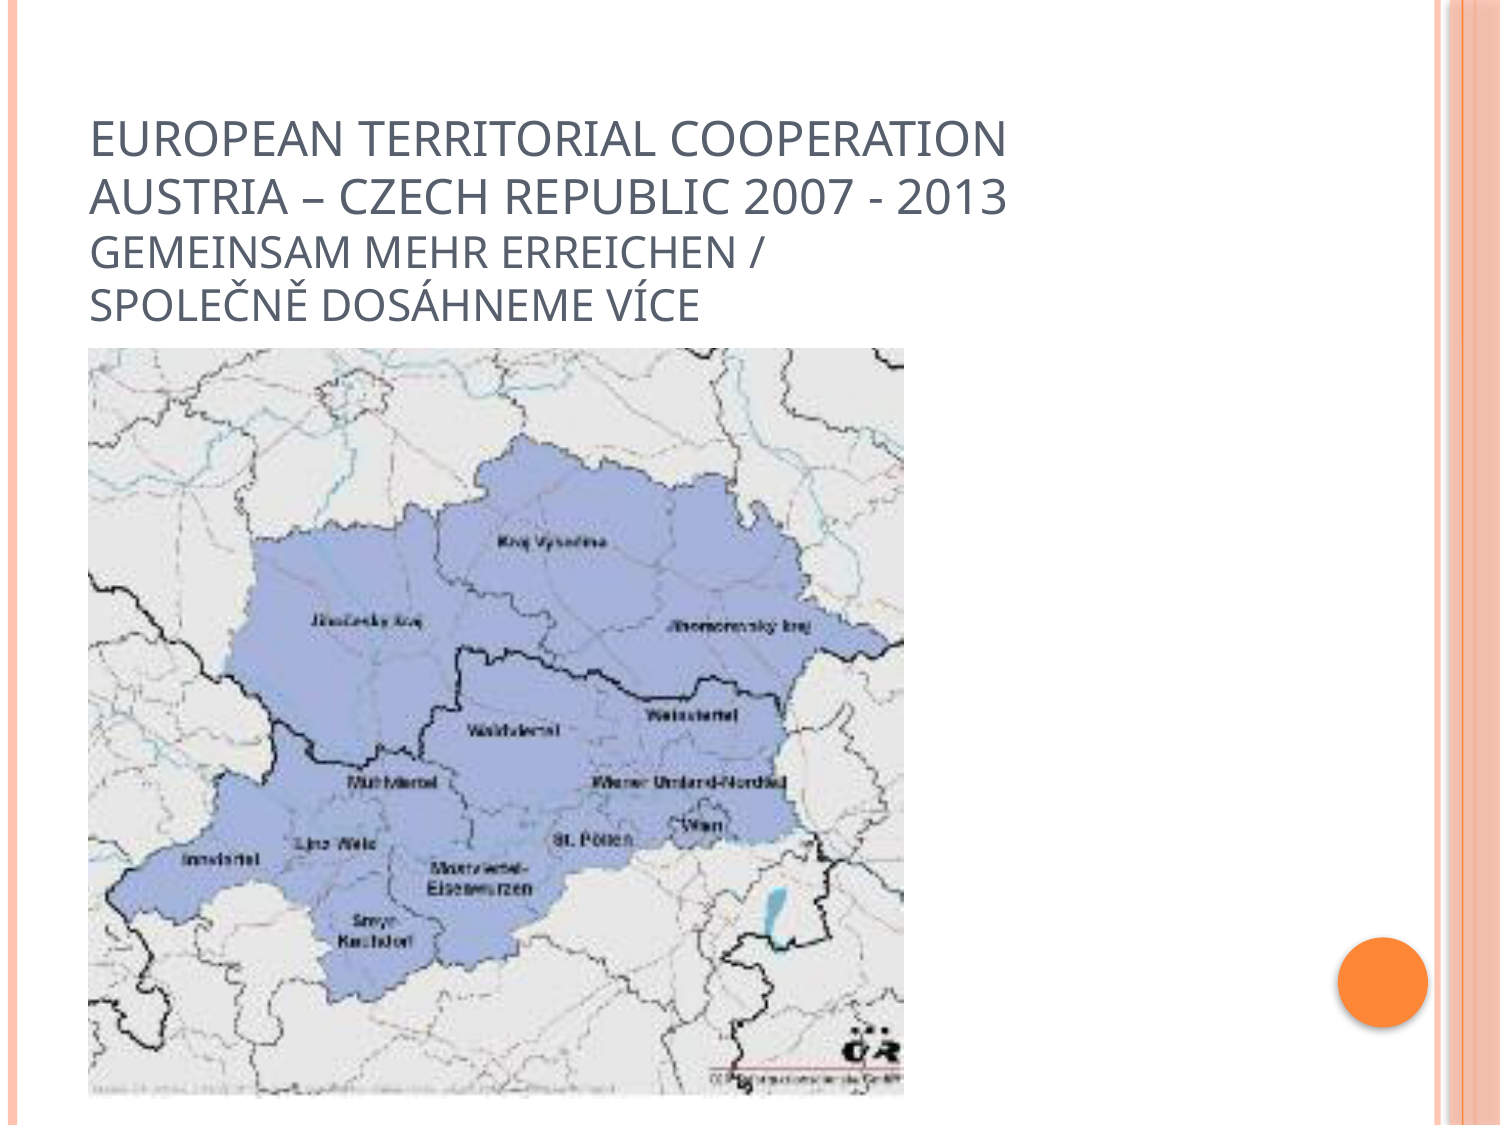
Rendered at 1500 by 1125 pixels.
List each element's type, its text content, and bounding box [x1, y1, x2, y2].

picture [87, 347, 905, 1100]
title European territorial cooperation austria – czech republic 2007 - 2013 Gemeinsam mehr erreichen / Společně dosáhneme více [75, 45, 1412, 339]
